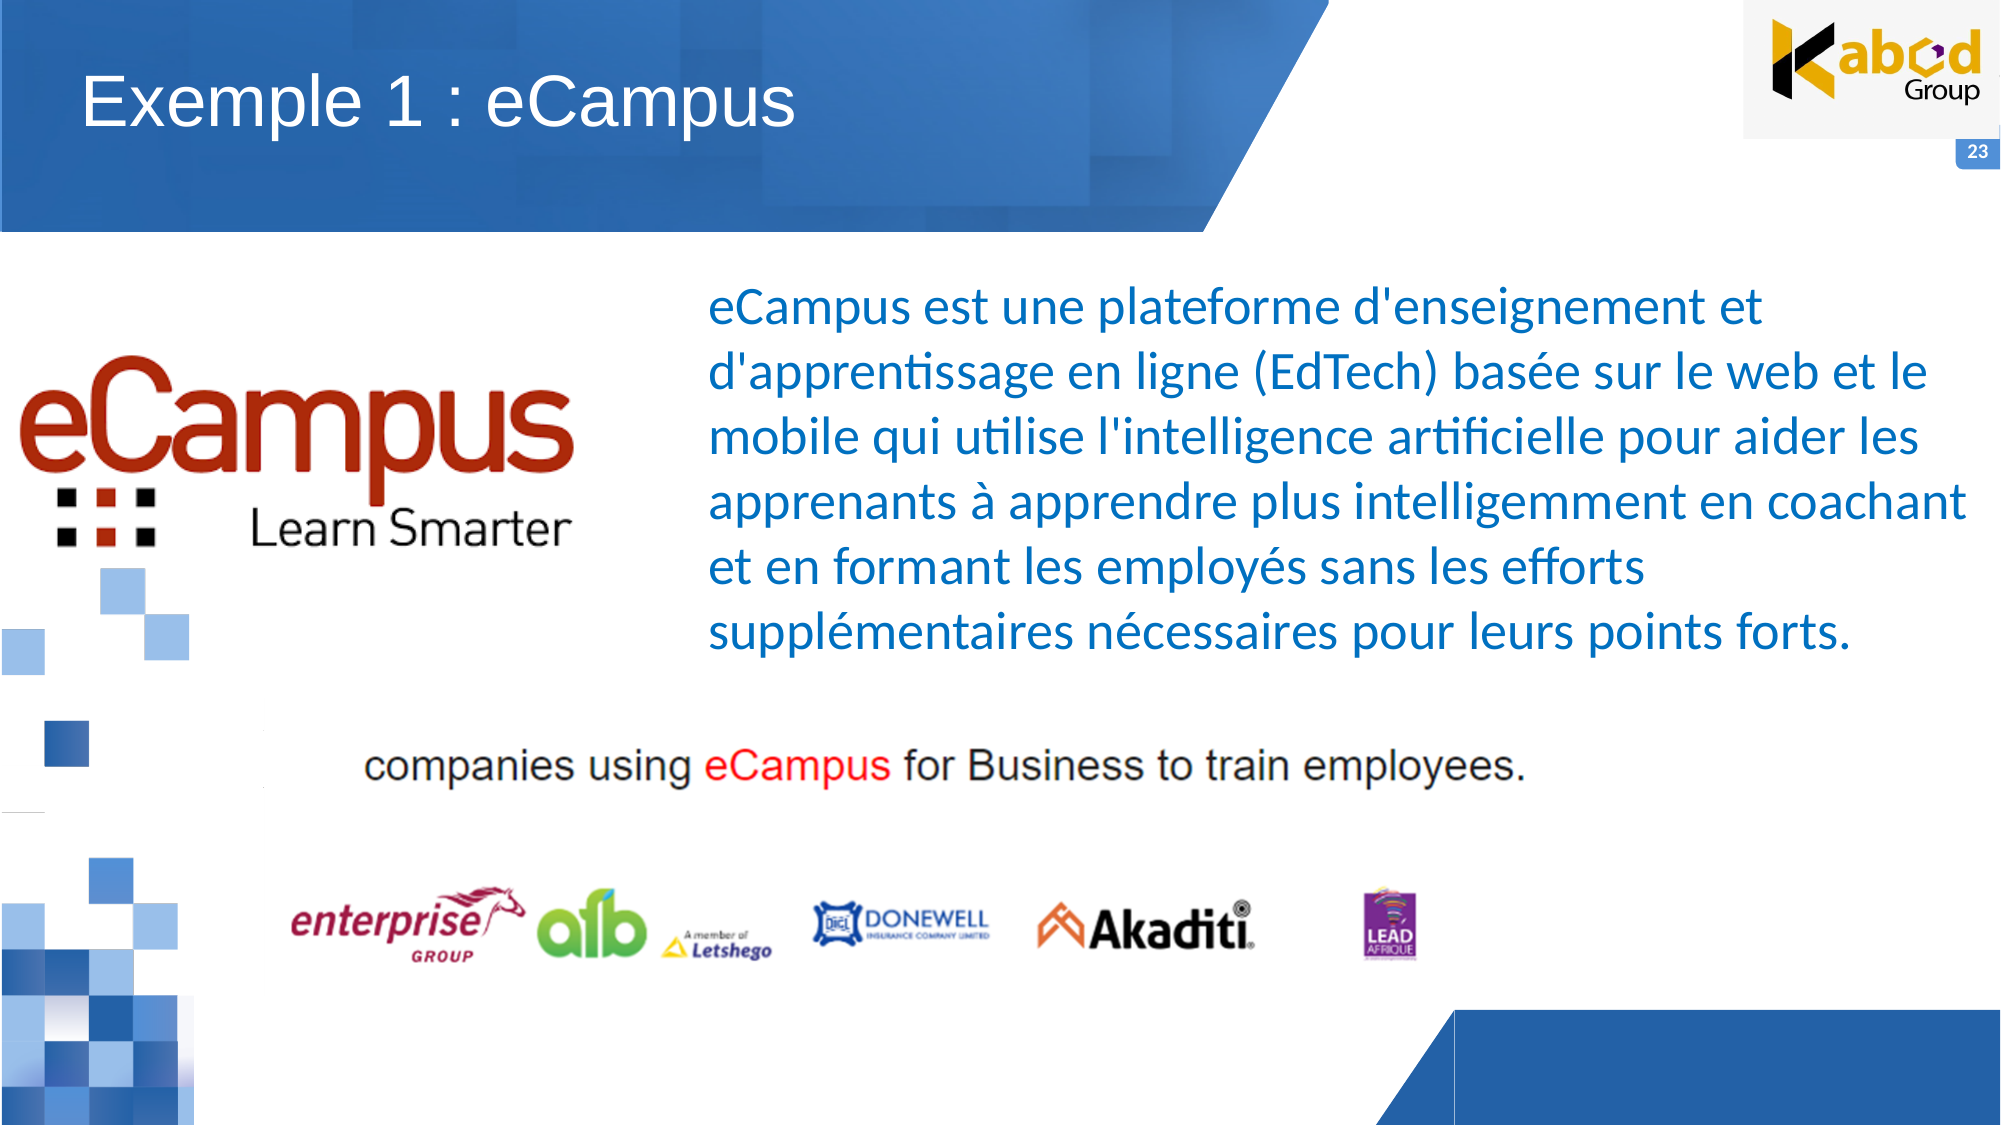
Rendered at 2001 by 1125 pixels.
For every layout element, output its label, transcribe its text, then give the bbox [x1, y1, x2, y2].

picture [1743, 0, 2000, 139]
list eCampus est une plateforme d'enseignement et d'apprentissage en ligne (EdTech) basée sur le web et le mobile qui utilise l'intelligence artificielle pour aider les apprenants à apprendre plus intelligemment en coachant et en formant les employés sans les efforts supplémentaires nécessaires pour leurs points forts. [693, 262, 2000, 965]
picture [263, 698, 1581, 996]
picture [2, 0, 1329, 232]
picture [0, 351, 602, 1125]
list Exemple 1 : eCampus [0, 46, 1203, 186]
